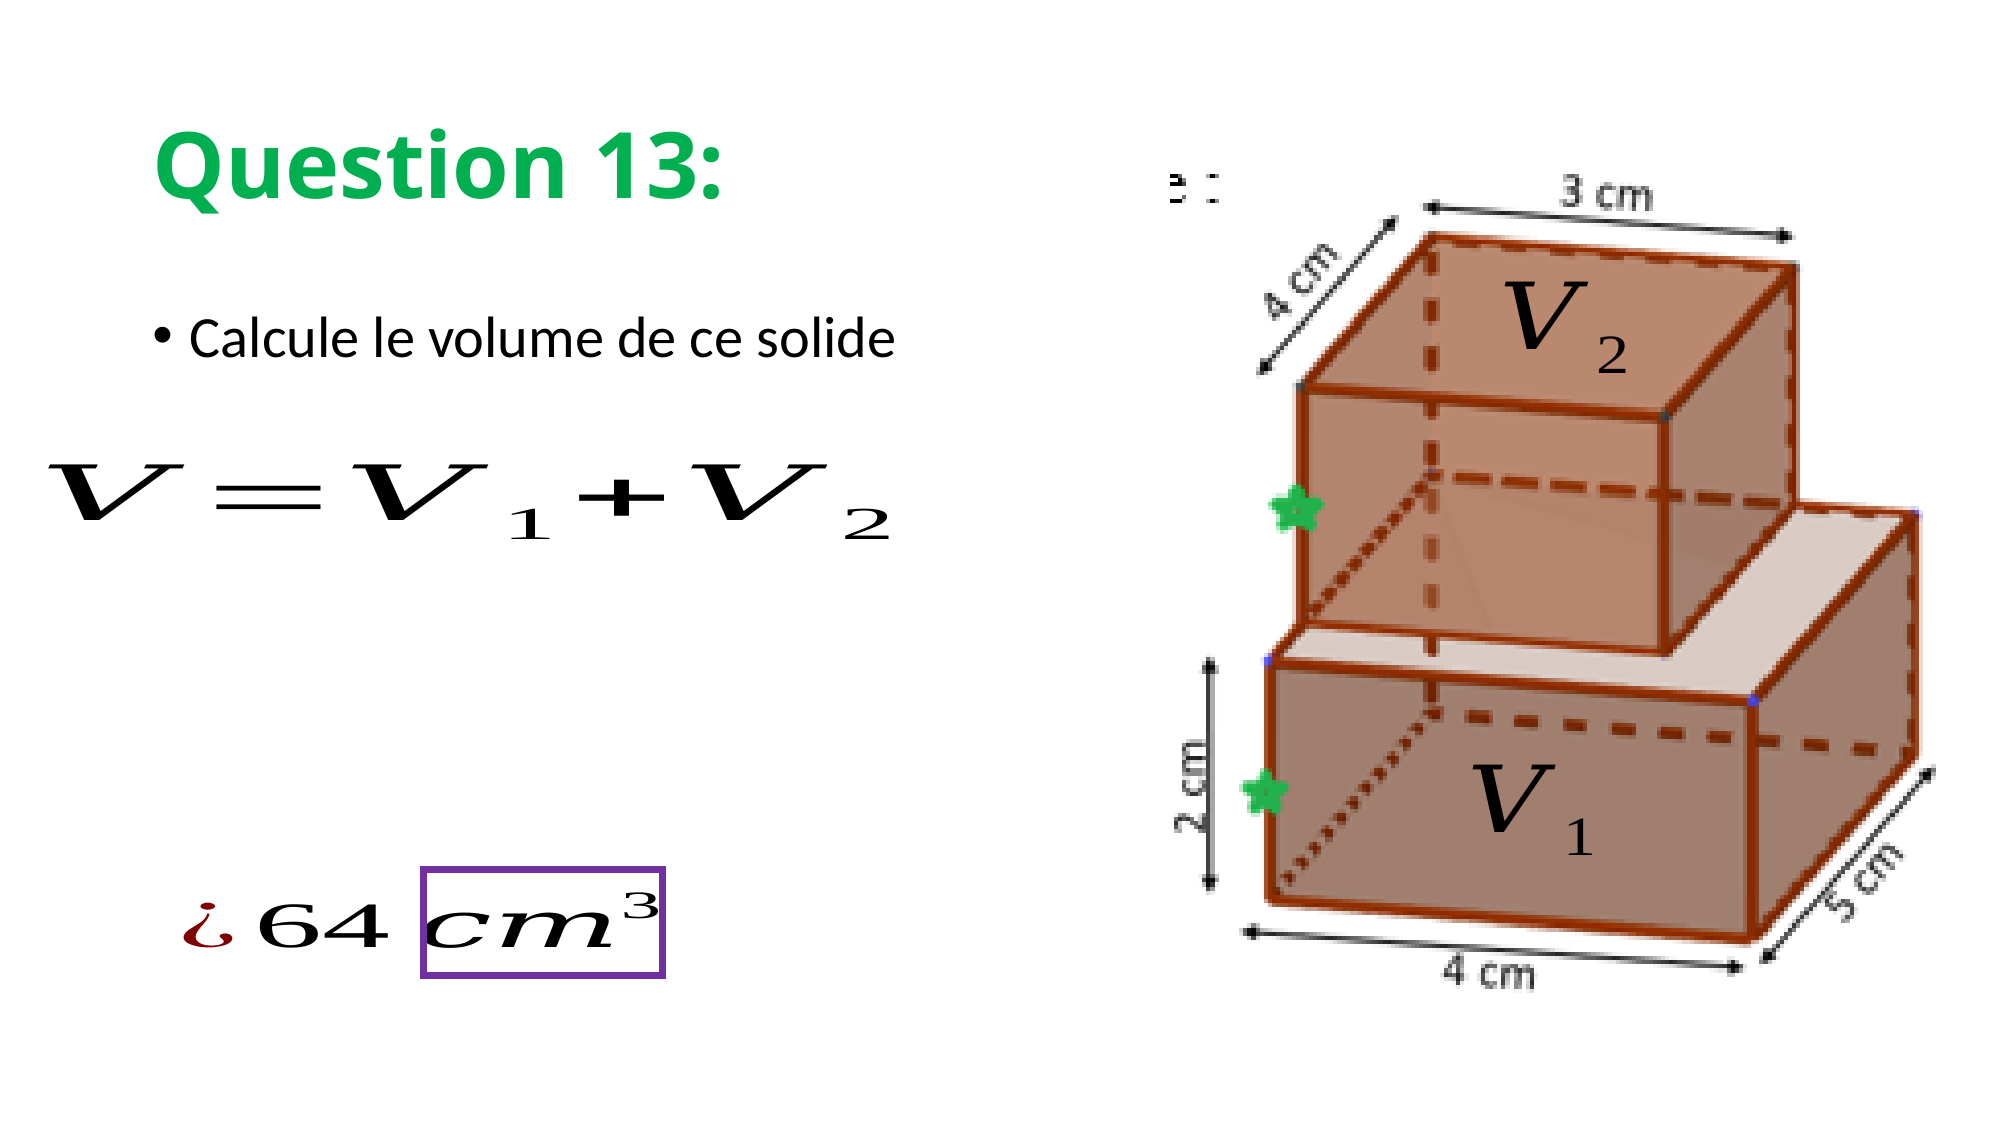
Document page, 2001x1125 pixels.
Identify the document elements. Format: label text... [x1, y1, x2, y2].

text_box [422, 868, 664, 976]
list Calcule le volume de ce solide [137, 299, 1170, 1014]
picture [1170, 150, 1977, 1014]
title Question 13: [137, 59, 1863, 278]
